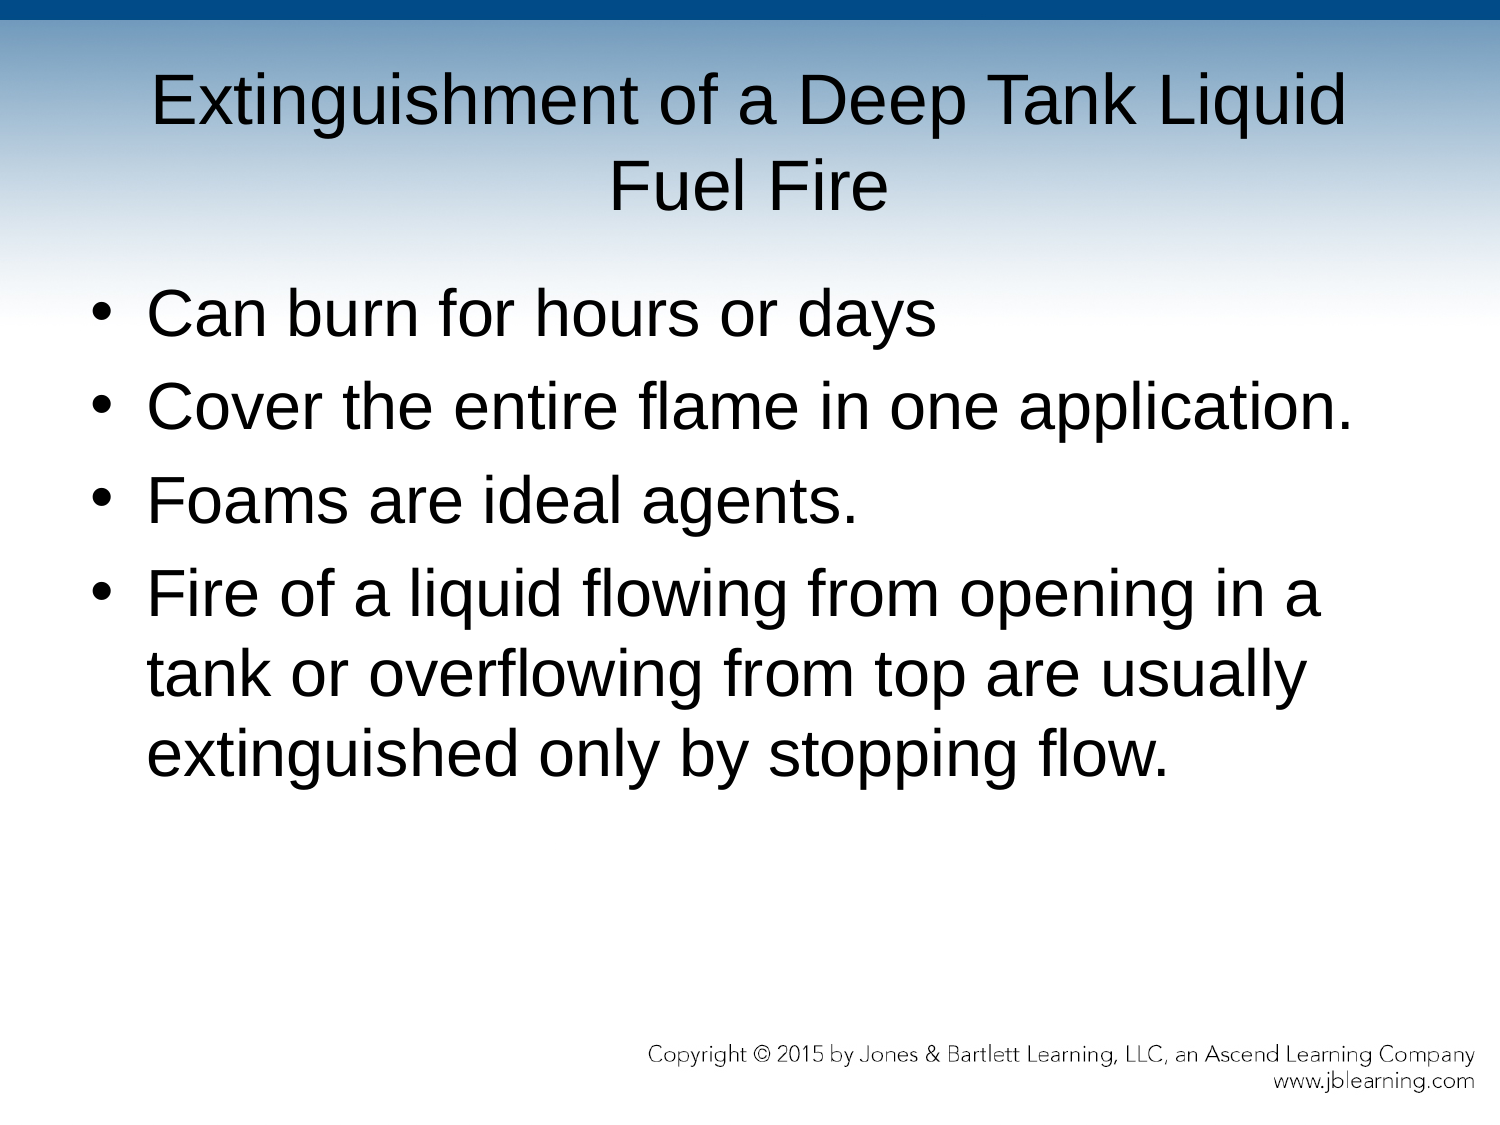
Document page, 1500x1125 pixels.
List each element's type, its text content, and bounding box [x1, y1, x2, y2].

title Extinguishment of a Deep Tank Liquid Fuel Fire [75, 45, 1425, 233]
list Can burn for hours or days Cover the entire flame in one application. Foams are ideal agents. Fire of a liquid flowing from opening in a tank or overflowing from top are usually extinguished only by stopping flow. [75, 262, 1425, 1005]
picture [0, 0, 1500, 1125]
